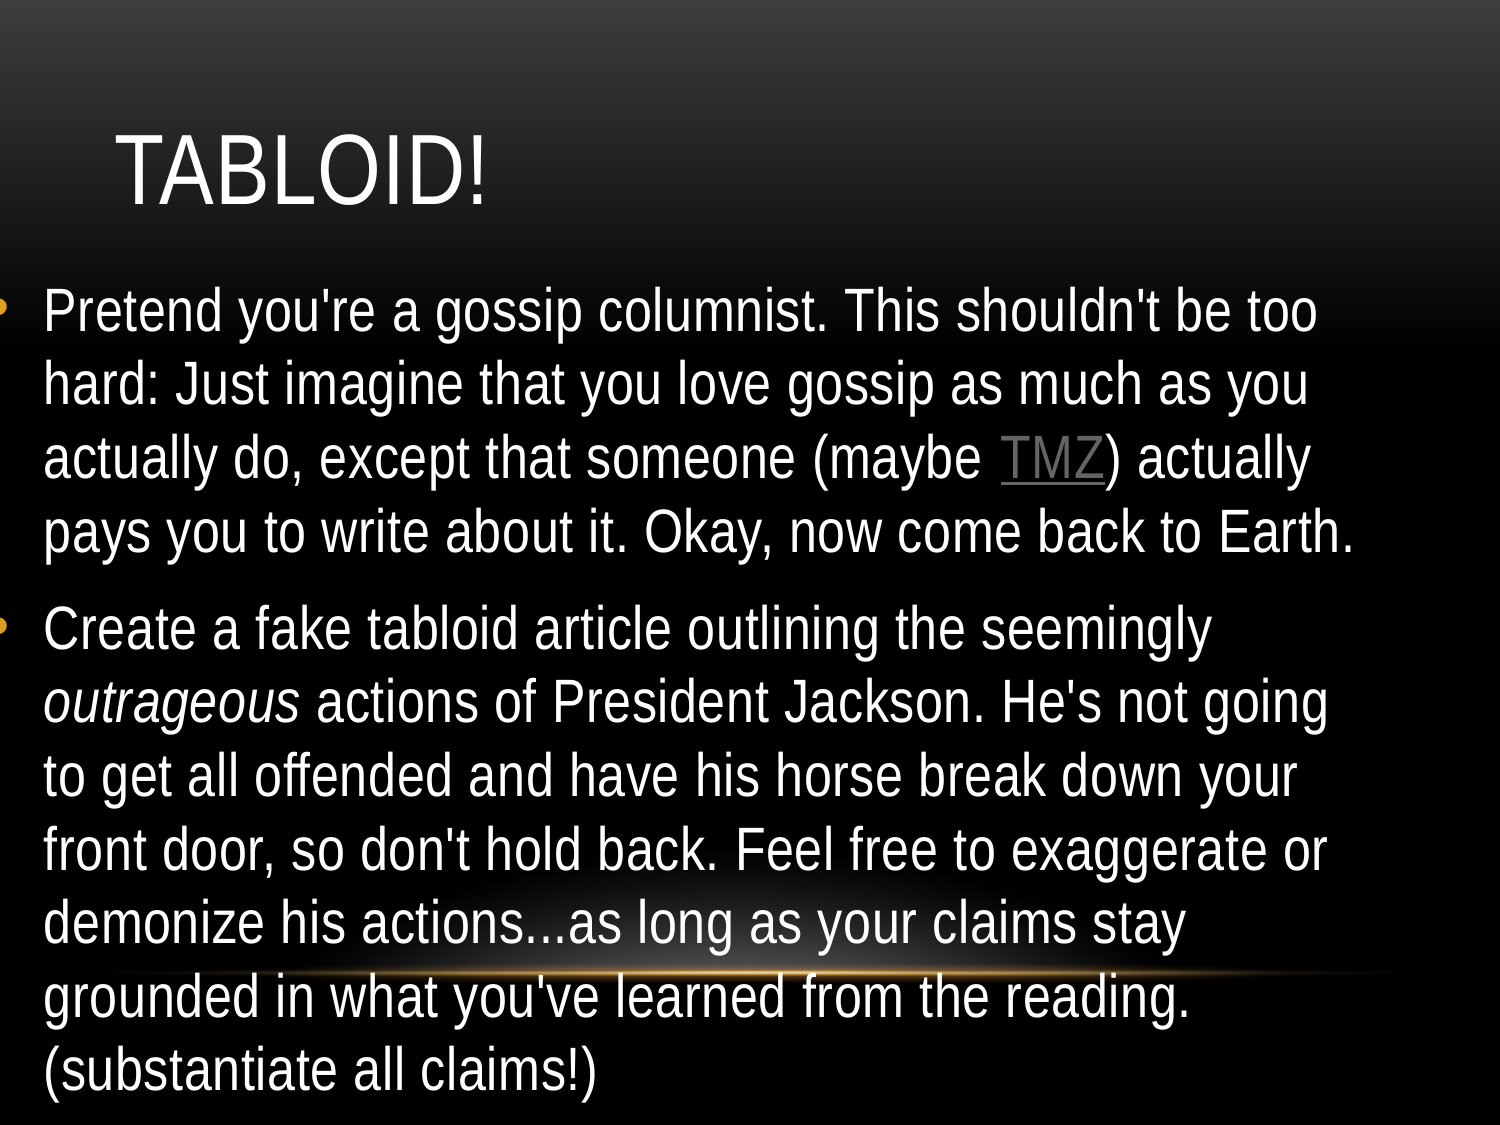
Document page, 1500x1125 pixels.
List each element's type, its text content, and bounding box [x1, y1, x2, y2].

title Tabloid! [99, 45, 1400, 233]
list Pretend you're a gossip columnist. This shouldn't be too hard: Just imagine that you love gossip as much as you actually do, except that someone (maybe TMZ) actually pays you to write about it. Okay, now come back to Earth. Create a fake tabloid article outlining the seemingly outrageous actions of President Jackson. He's not going to get all offended and have his horse break down your front door, so don't hold back. Feel free to exaggerate or demonize his actions...as long as your claims stay grounded in what you've learned from the reading. (substantiate all claims!) [0, 262, 1400, 1125]
picture [0, 0, 1500, 1125]
